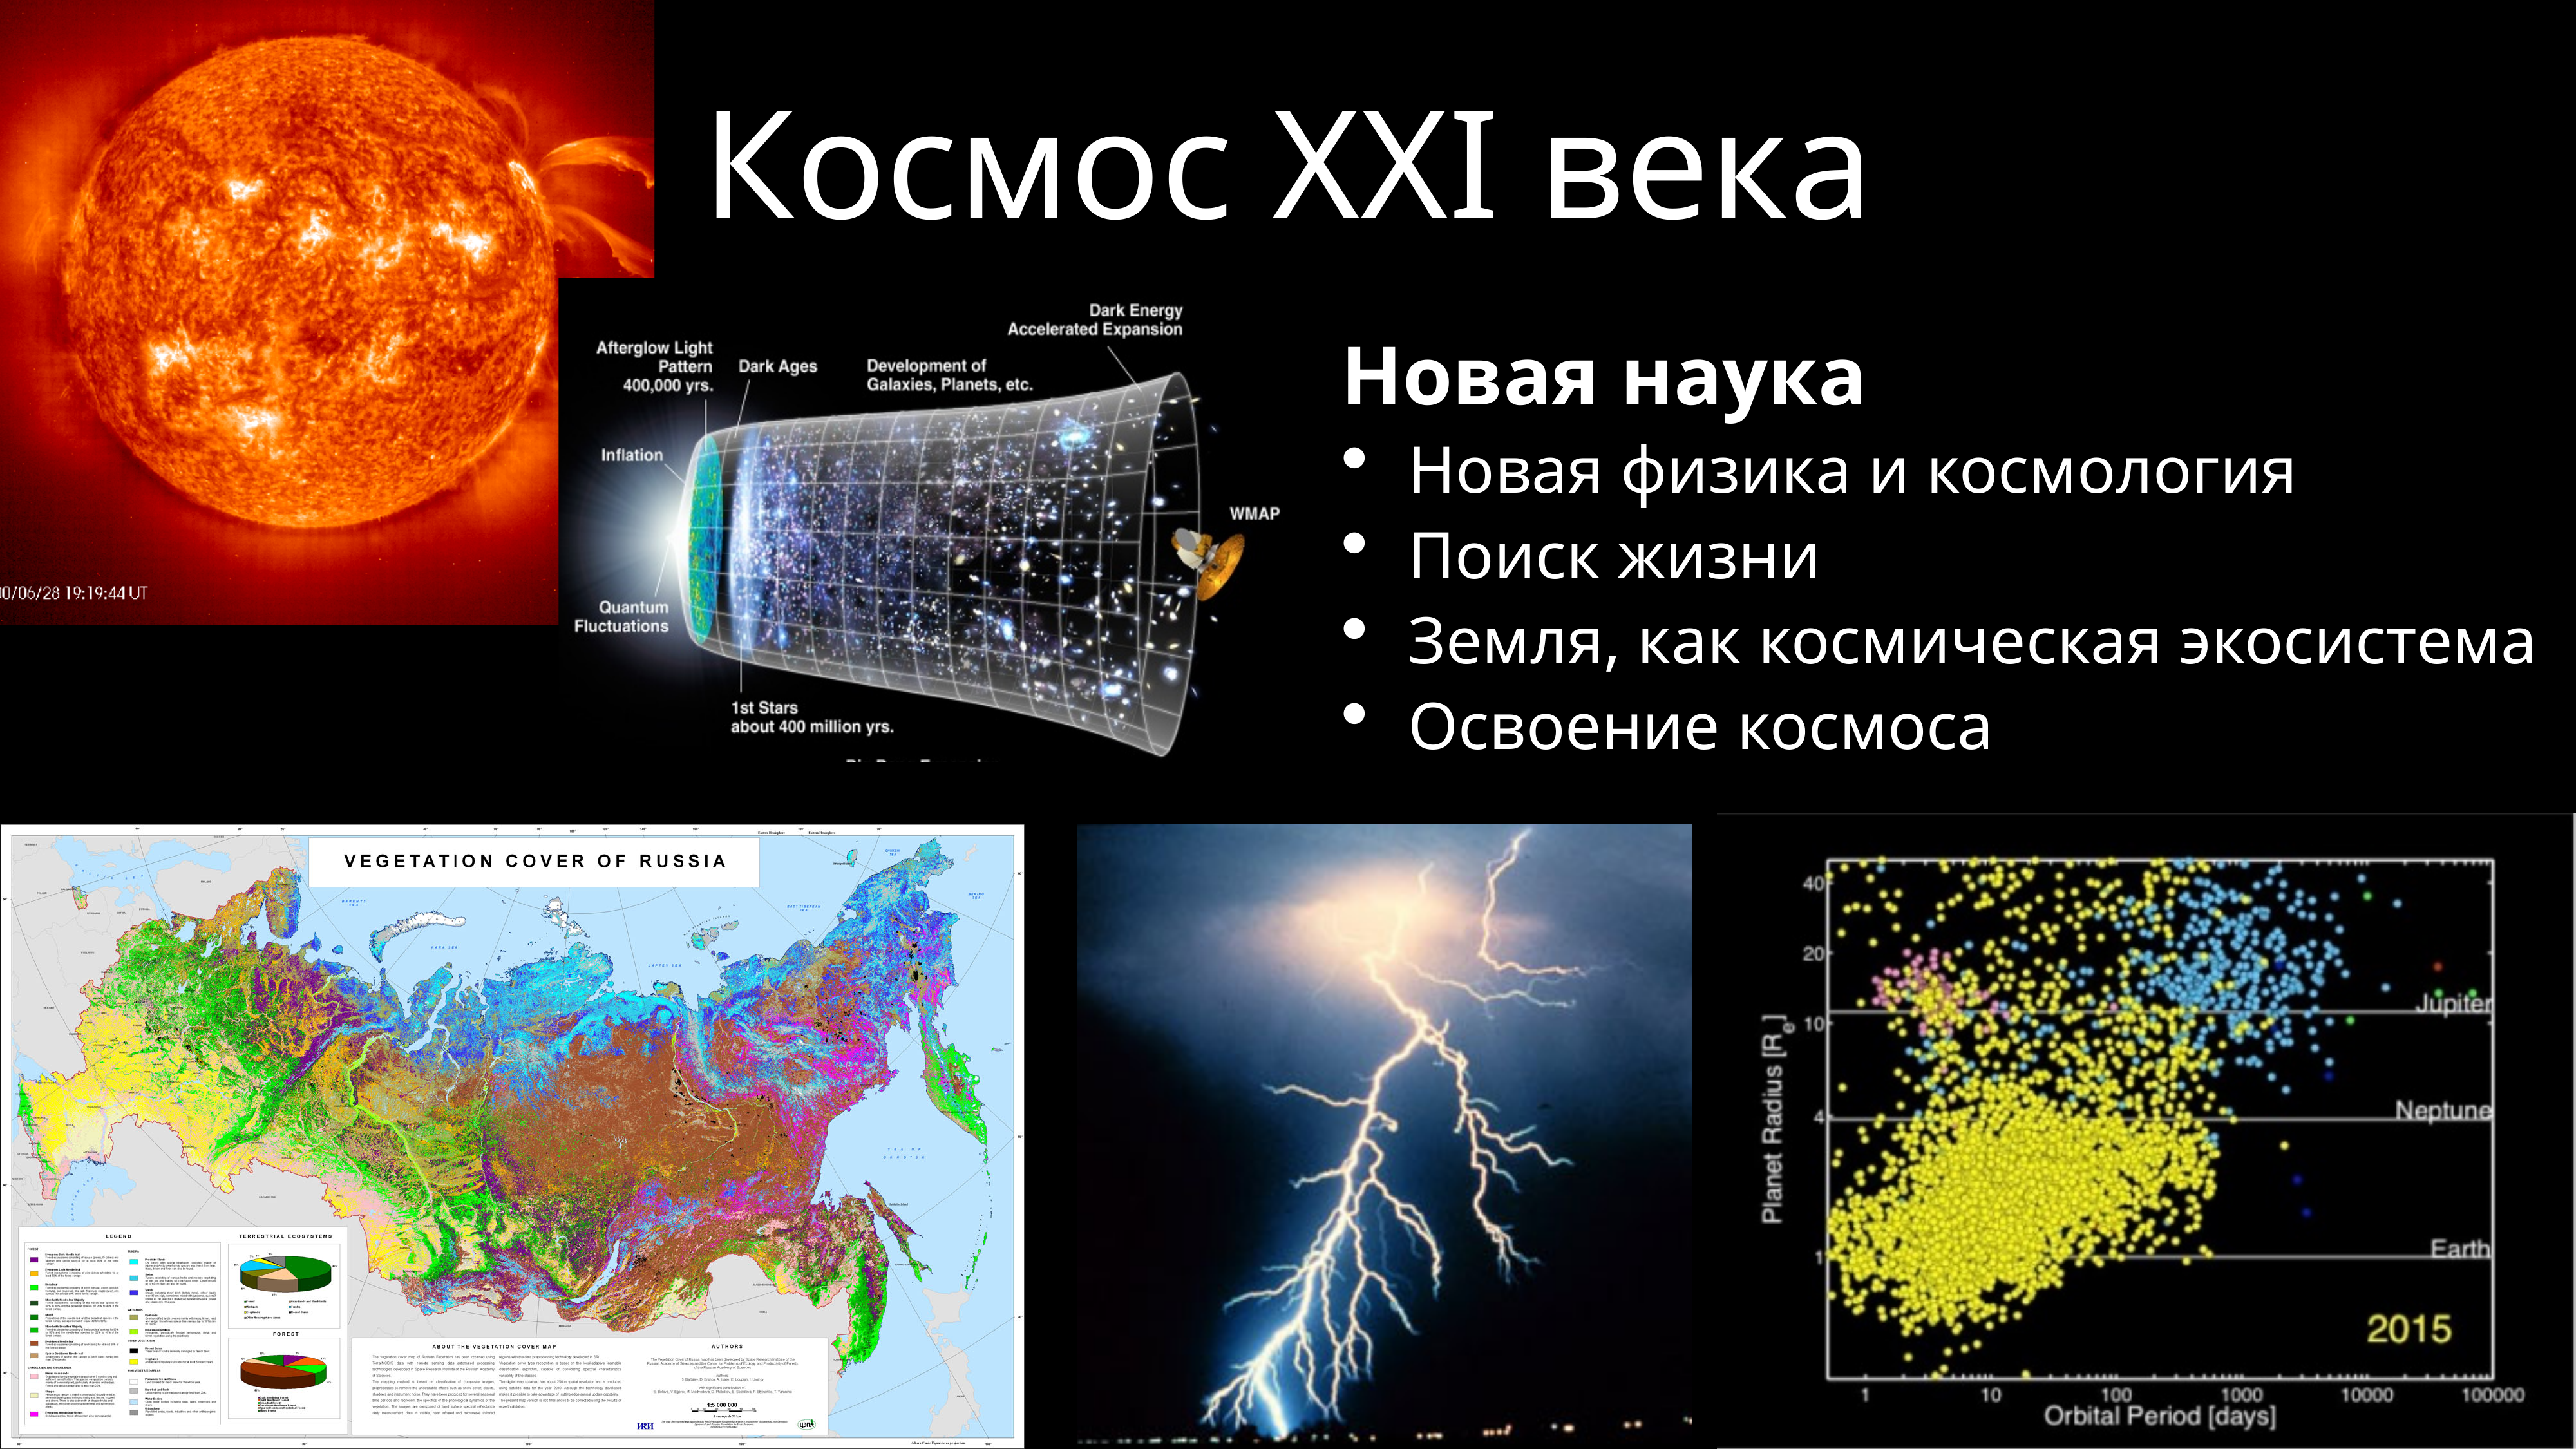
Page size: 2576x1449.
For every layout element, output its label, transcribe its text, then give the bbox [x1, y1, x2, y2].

list Новая наука Новая физика и космология Поиск жизни Земля, как космическая экосистема Освоение космоса [1335, 278, 2553, 808]
picture [0, 0, 1291, 762]
picture [1717, 813, 2576, 1449]
picture [1076, 824, 1692, 1449]
picture [0, 824, 1025, 1449]
title Космос XXI века [664, 37, 2398, 279]
